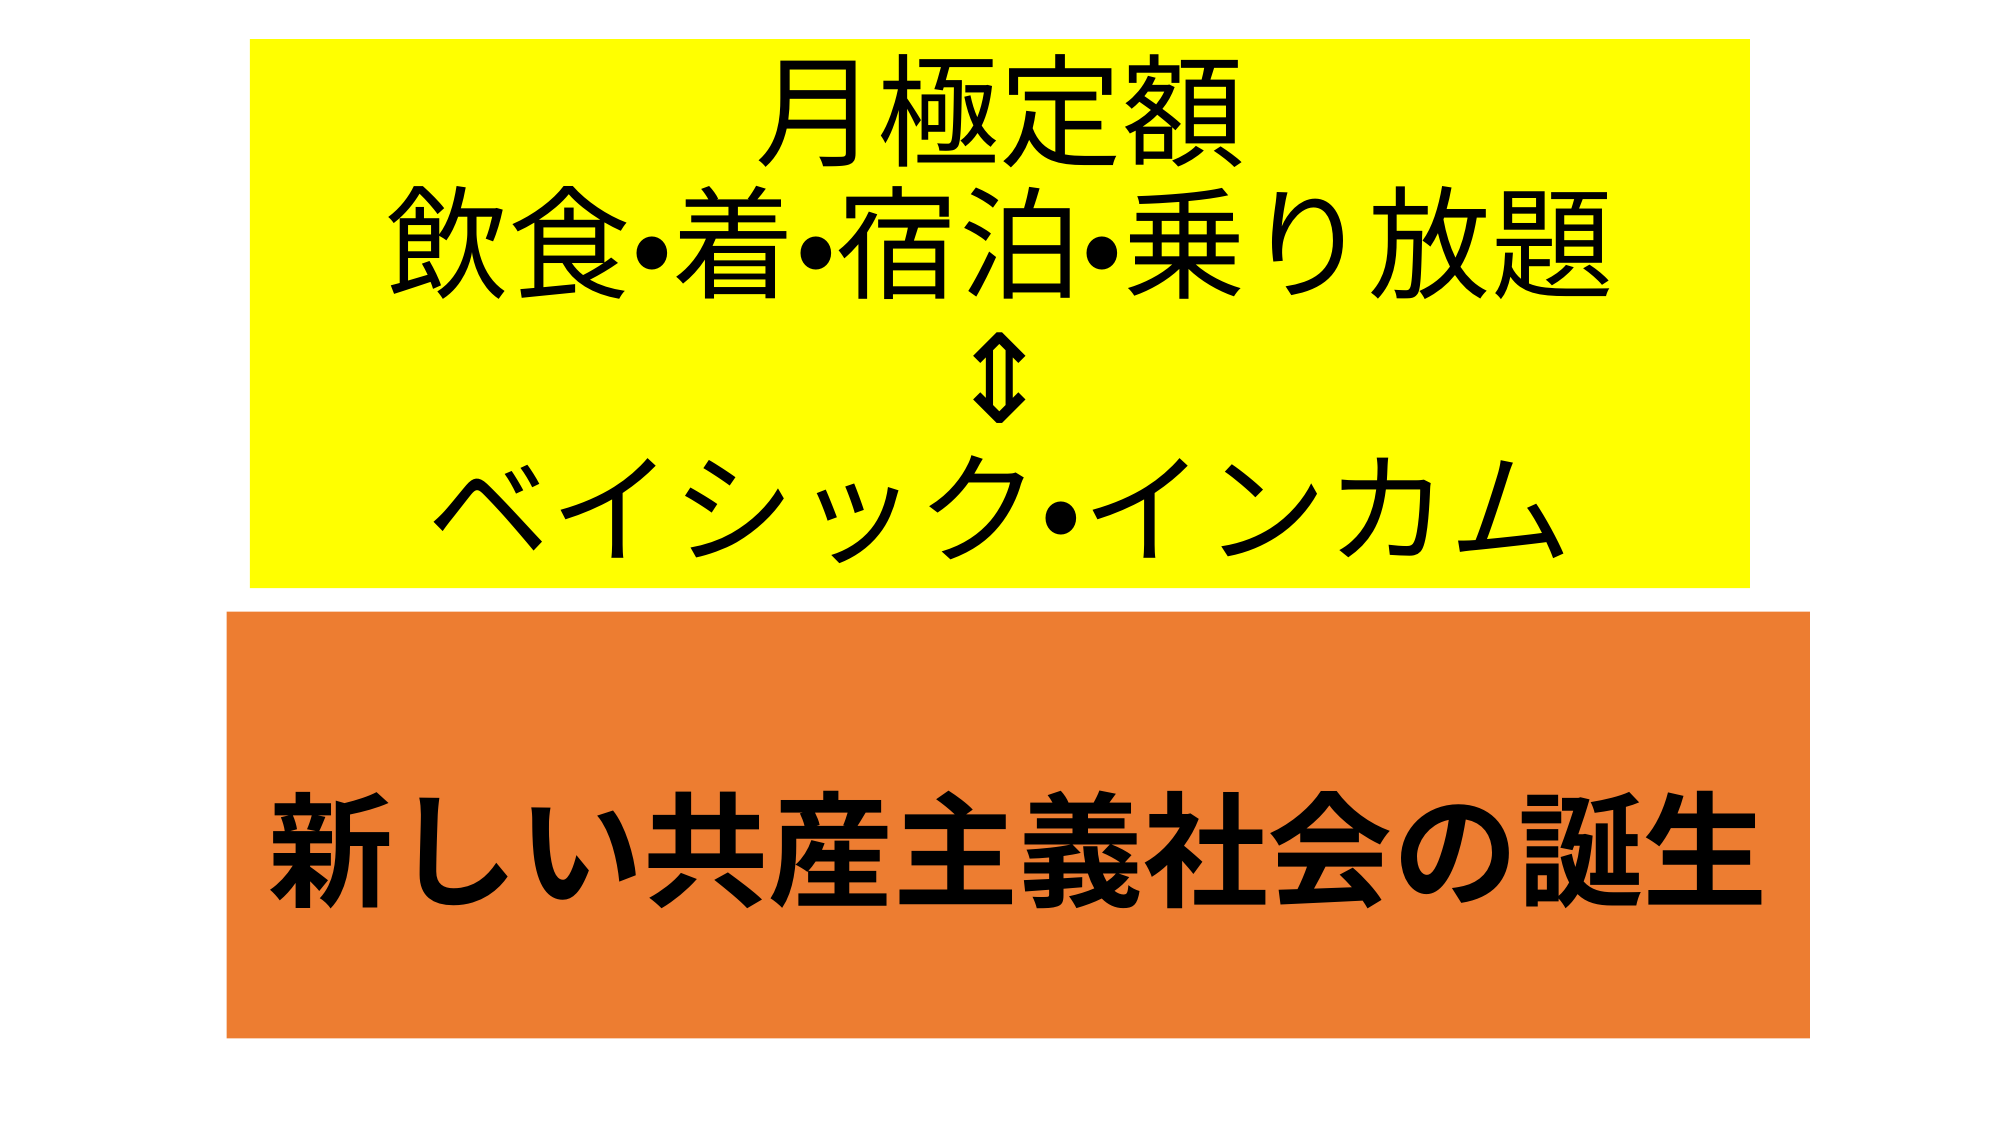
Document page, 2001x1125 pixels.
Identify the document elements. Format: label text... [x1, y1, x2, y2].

subtitle 新しい共産主義社会の誕生 [226, 611, 1810, 1039]
title 月極定額 飲食・着・宿泊・乗り放題 ⇕ ベイシック・インカム [249, 39, 1750, 589]
